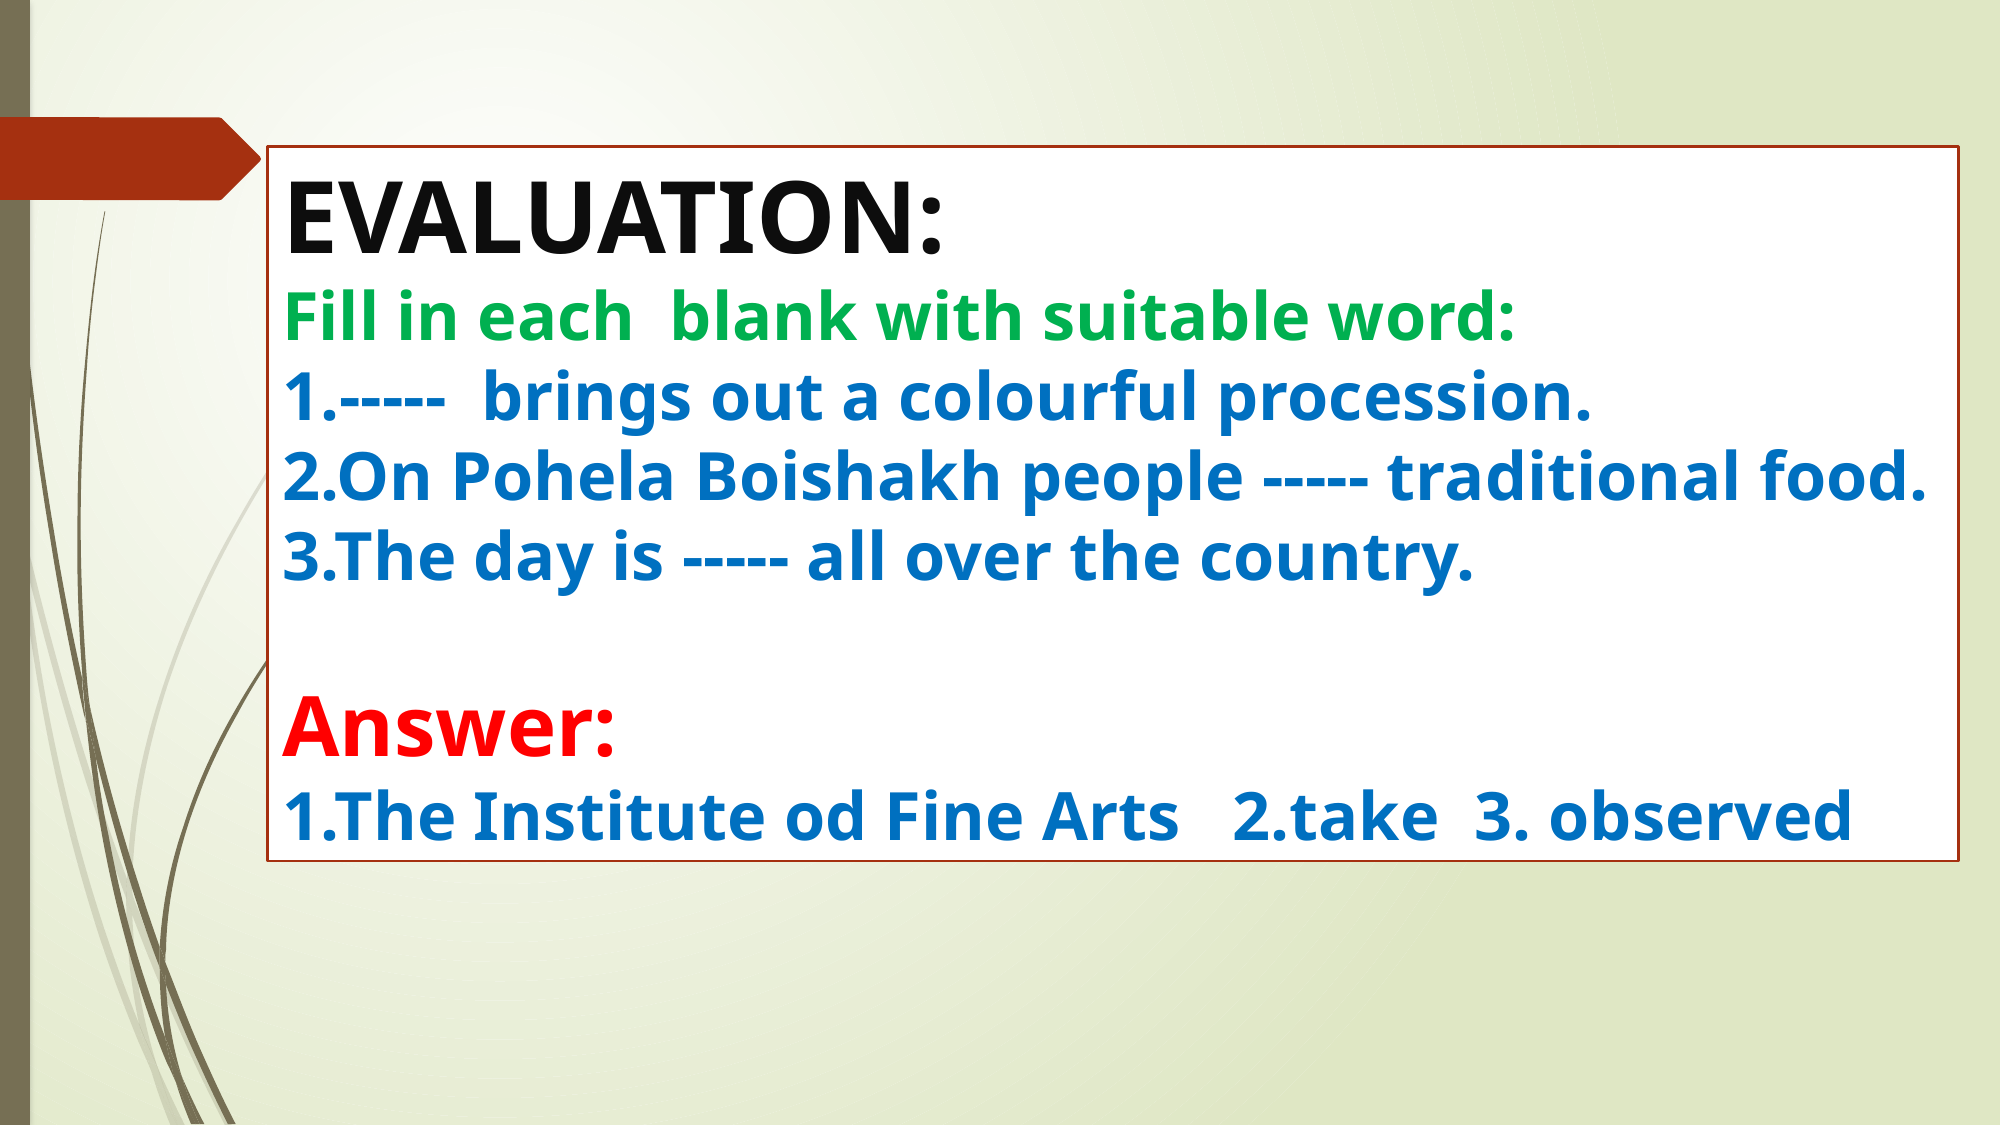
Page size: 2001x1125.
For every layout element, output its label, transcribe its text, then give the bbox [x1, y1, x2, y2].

text_box EVALUATION: Fill in each blank with suitable word: 1.----- brings out a colourful procession. 2.On Pohela Boishakh people ----- traditional food. 3.The day is ----- all over the country. Answer: 1.The Institute od Fine Arts 2.take 3. observed [266, 145, 1960, 862]
